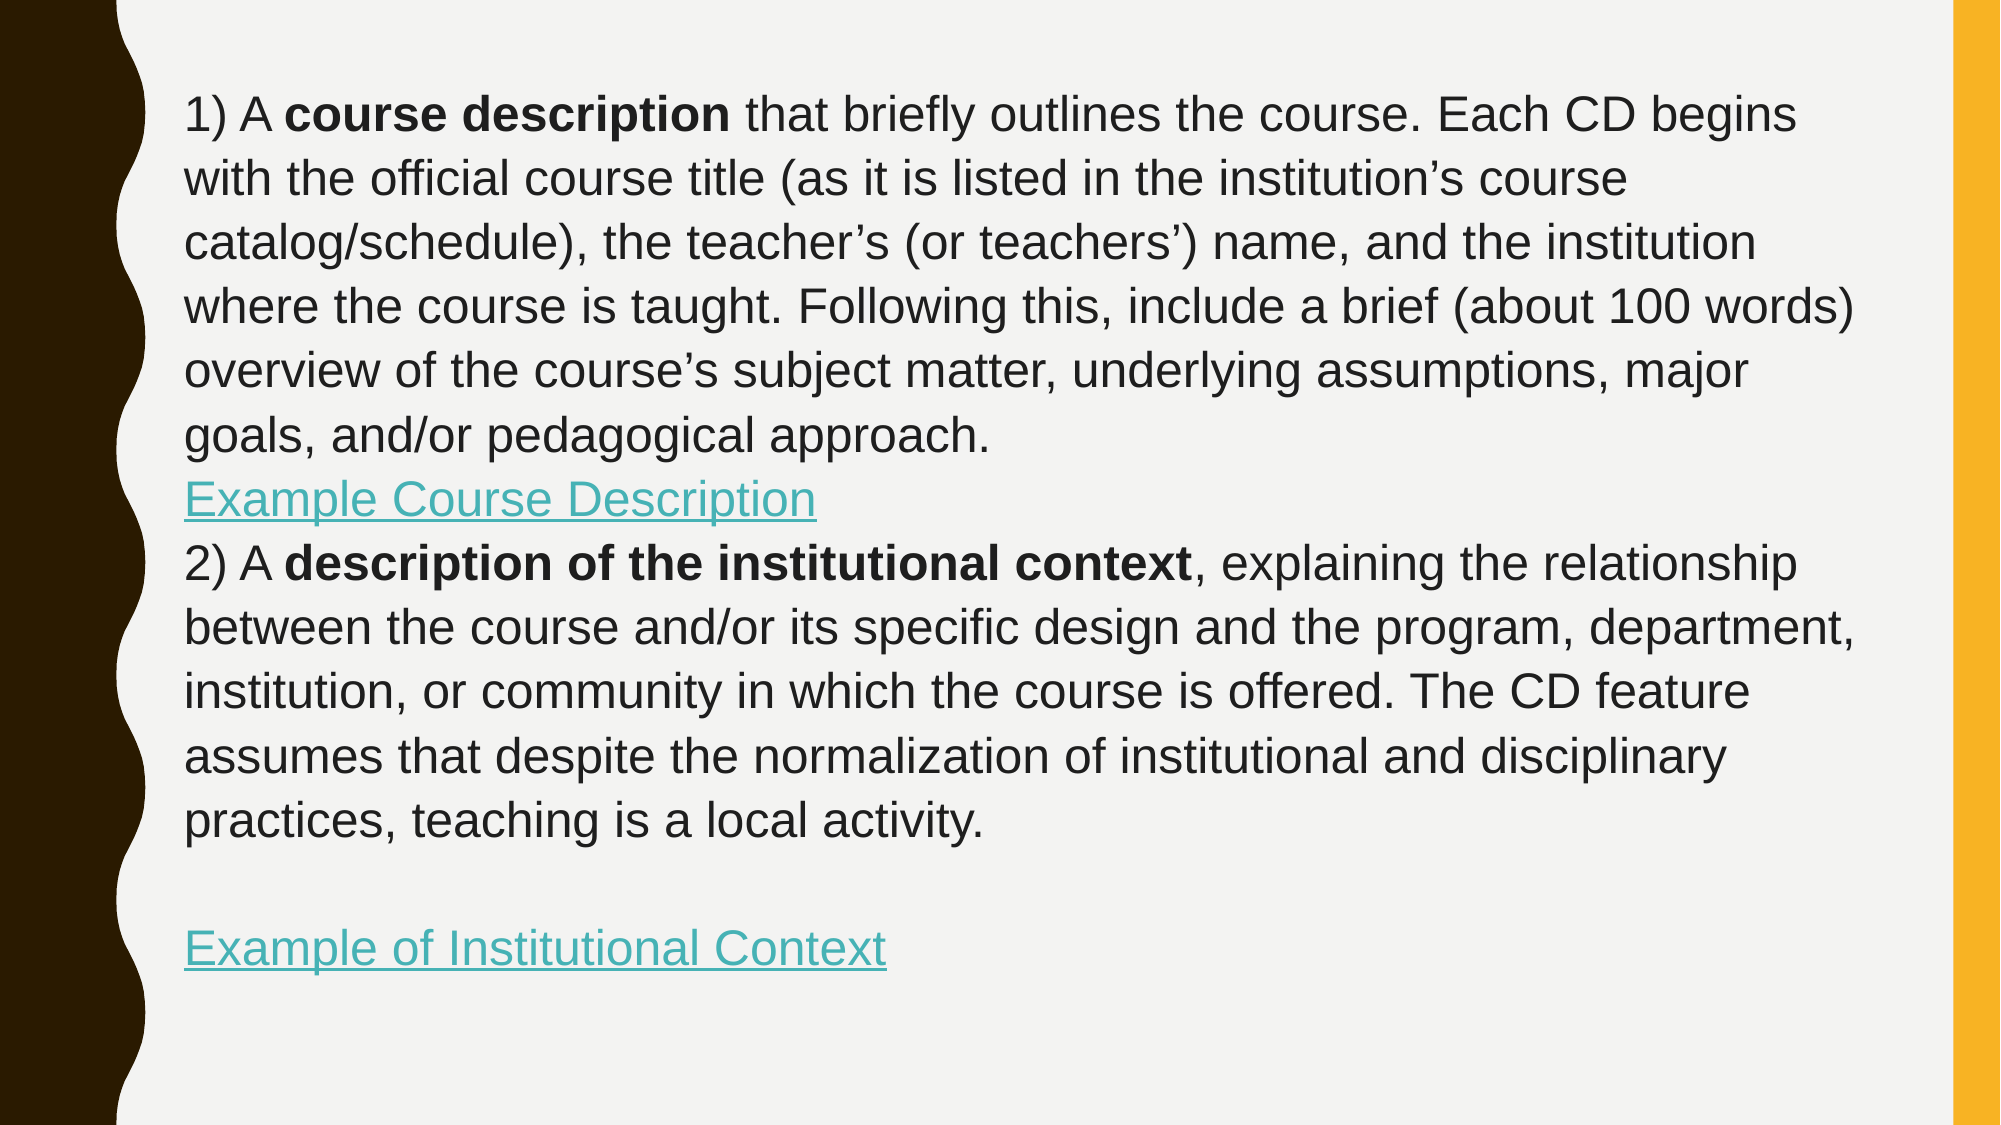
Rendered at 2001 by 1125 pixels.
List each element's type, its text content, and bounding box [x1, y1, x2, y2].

text_box 1) A course description that briefly outlines the course. Each CD begins with the official course title (as it is listed in the institution’s course catalog/schedule), the teacher’s (or teachers’) name, and the institution where the course is taught. Following this, include a brief (about 100 words) overview of the course’s subject matter, underlying assumptions, major goals, and/or pedagogical approach. Example Course Description 2) A description of the institutional context, explaining the relationship between the course and/or its specific design and the program, department, institution, or community in which the course is offered. The CD feature assumes that despite the normalization of institutional and disciplinary practices, teaching is a local activity. Example of Institutional Context [106, 69, 1885, 983]
